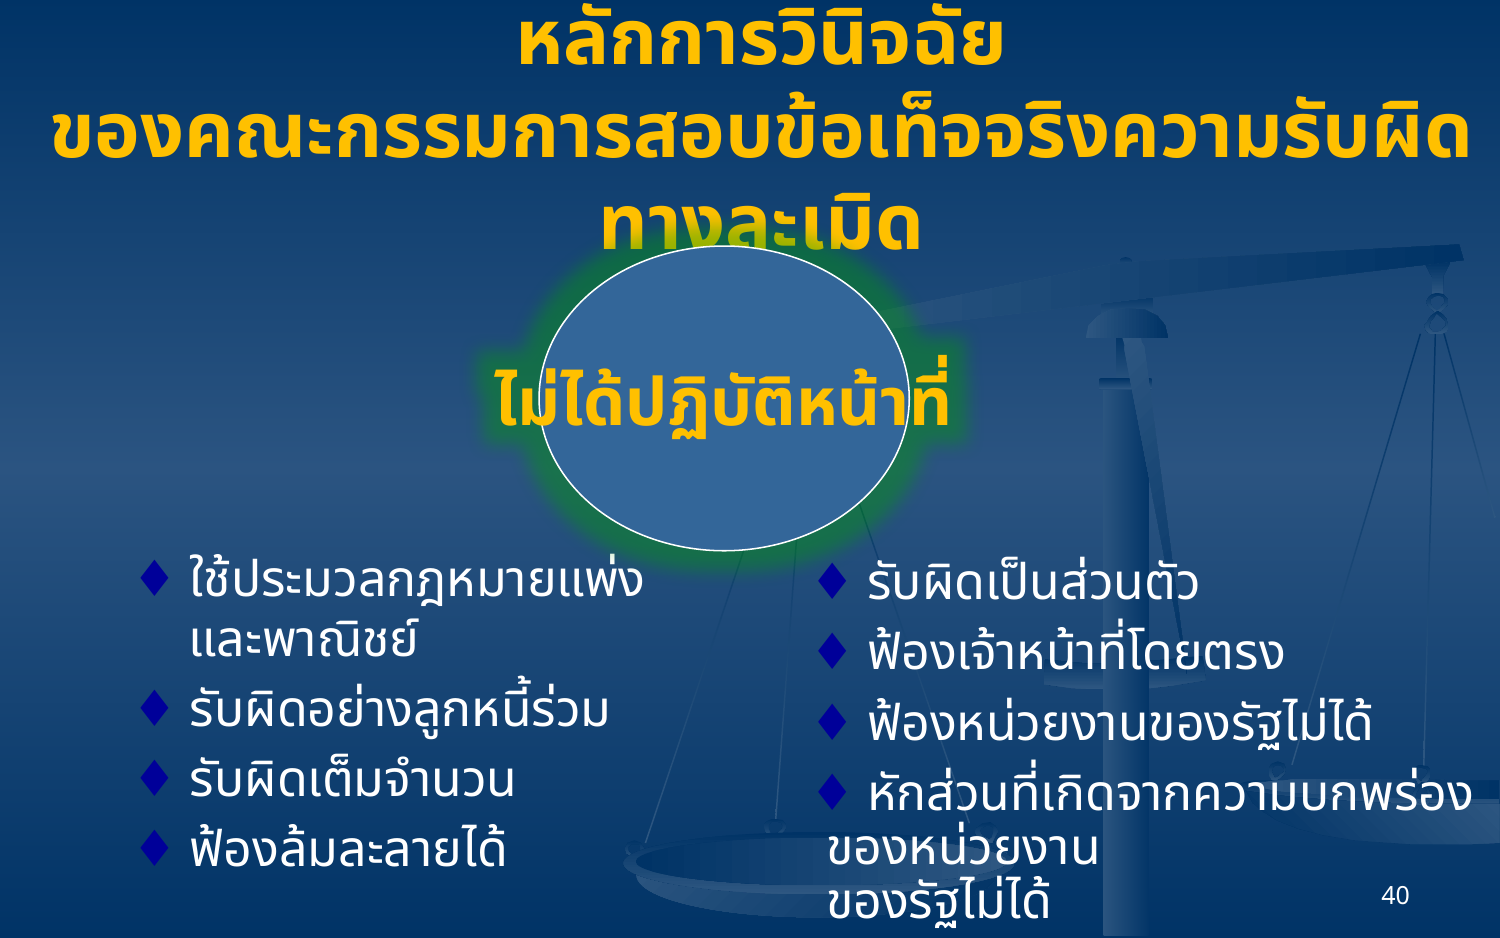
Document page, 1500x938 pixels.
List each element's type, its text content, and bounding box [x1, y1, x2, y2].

text_box ไม่ได้ปฏิบัติหน้าที่ [539, 246, 910, 551]
list ♦ ใช้ประมวลกฎหมายแพ่งและพาณิชย์ ♦ รับผิดอย่างลูกหนี้ร่วม ♦ รับผิดเต็มจำนวน ♦ ฟ้องล้มละลายได้ [116, 538, 716, 831]
text_box ♦ รับผิดเป็นส่วนตัว ♦ ฟ้องเจ้าหน้าที่โดยตรง ♦ ฟ้องหน่วยงานของรัฐไม่ได้ ♦ หักส่วนที่เกิดจากความบกพร่องของหน่วยงาน ของรัฐไม่ได้ [785, 550, 1500, 868]
title หลักการวินิจฉัย ของคณะกรรมการสอบข้อเท็จจริงความรับผิดทางละเมิด [23, 0, 1500, 165]
slide_number 40 [1074, 858, 1426, 921]
